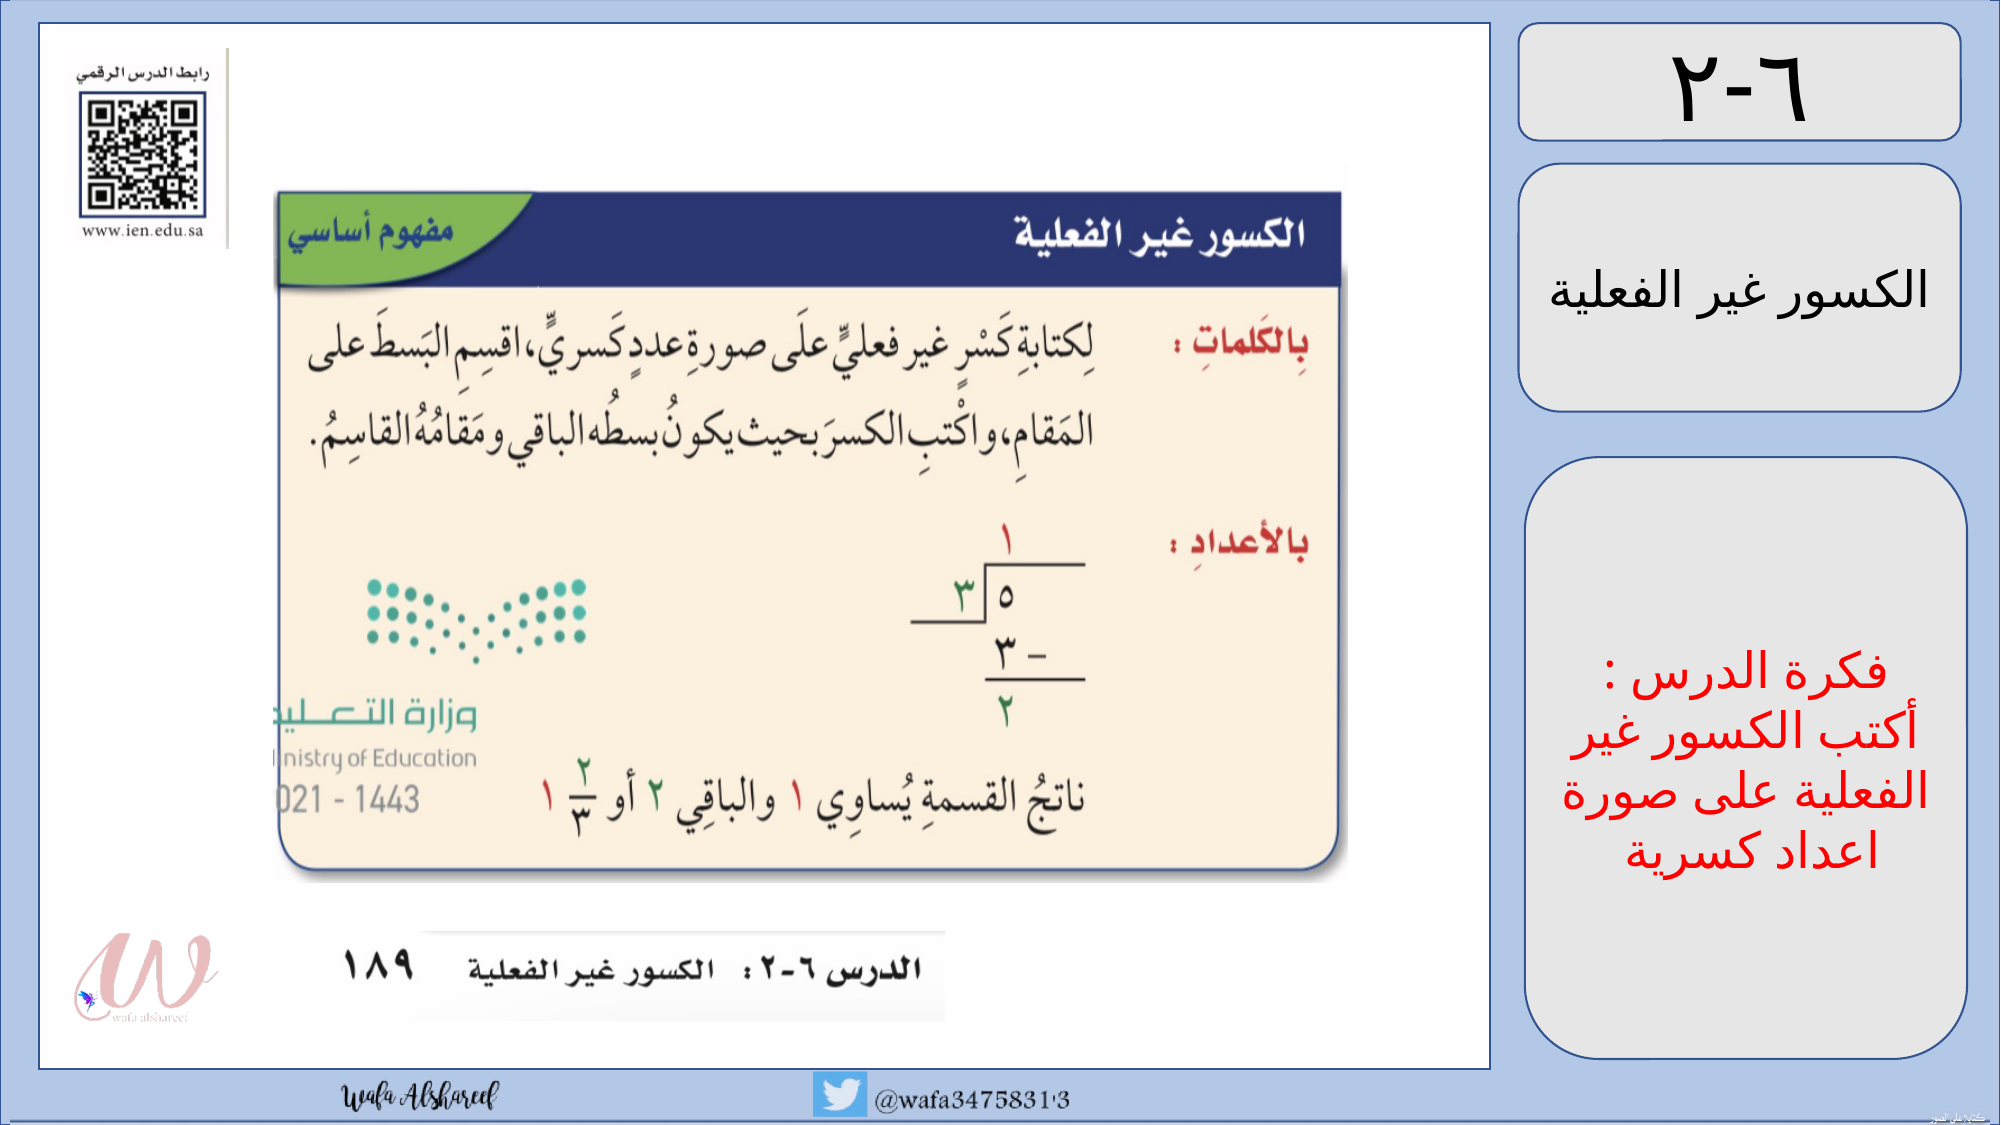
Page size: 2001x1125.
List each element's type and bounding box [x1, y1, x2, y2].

picture [0, 0, 1990, 1125]
text_box [0, 0, 10, 811]
text_box [1990, 0, 2000, 1125]
